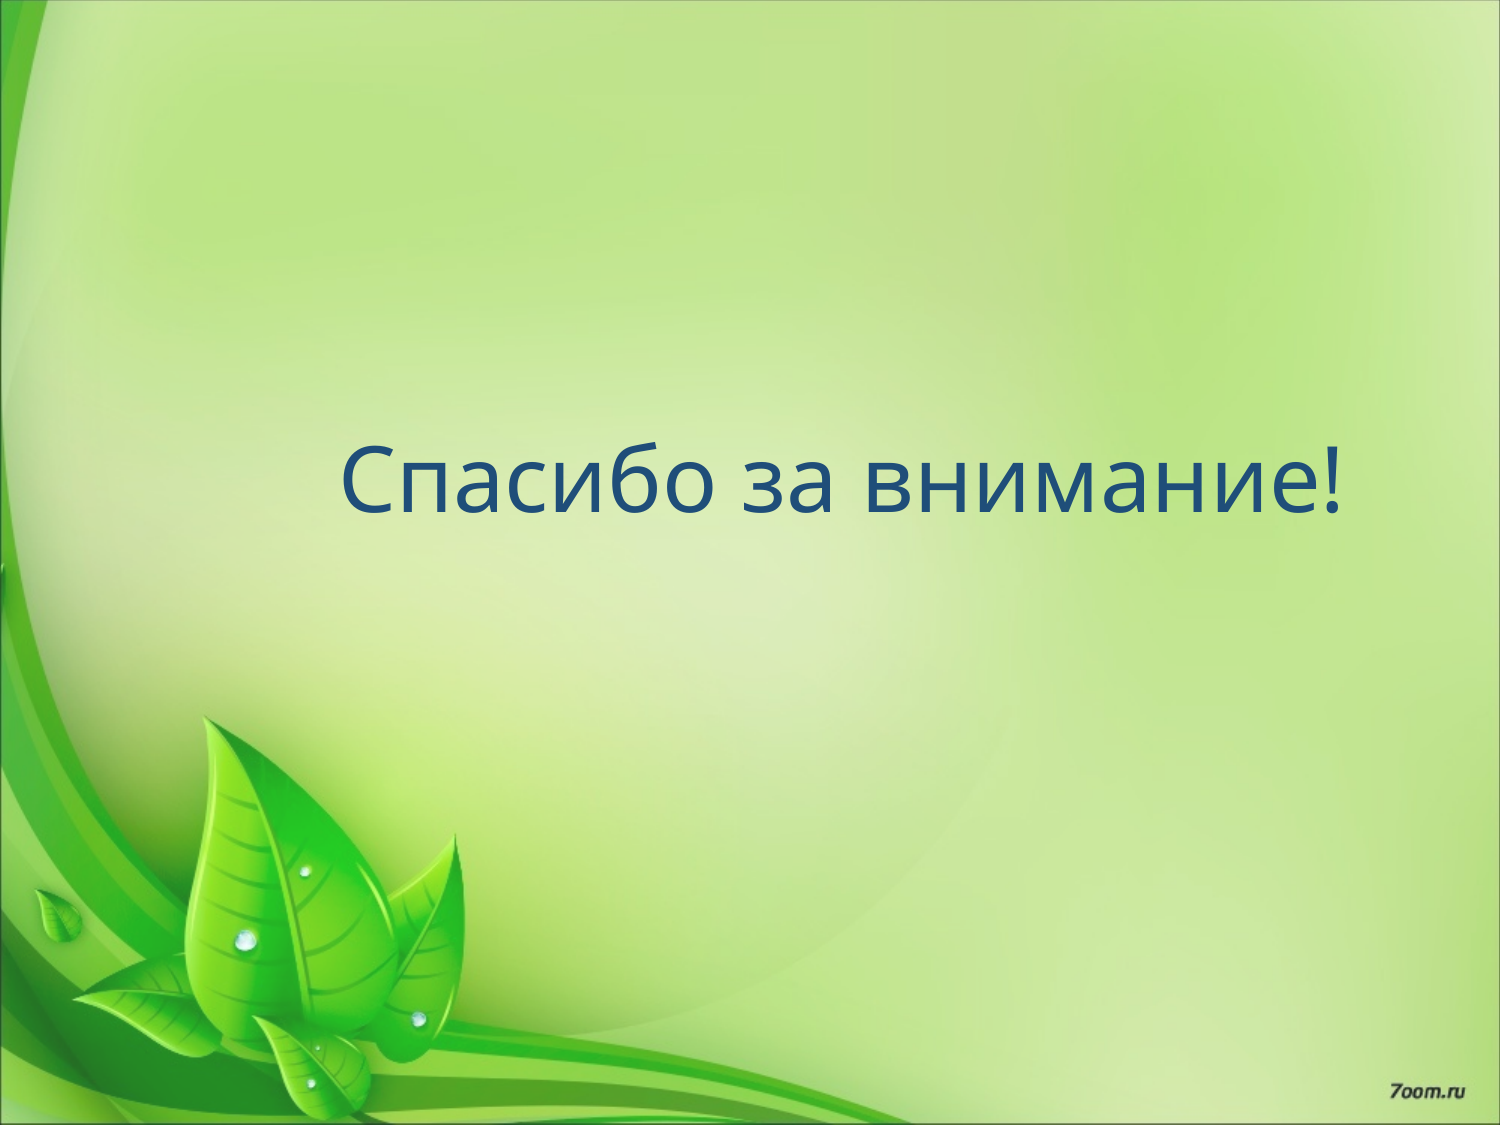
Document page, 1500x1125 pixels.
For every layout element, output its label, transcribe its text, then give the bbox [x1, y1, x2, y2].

title Спасибо за внимание! [287, 191, 1398, 774]
